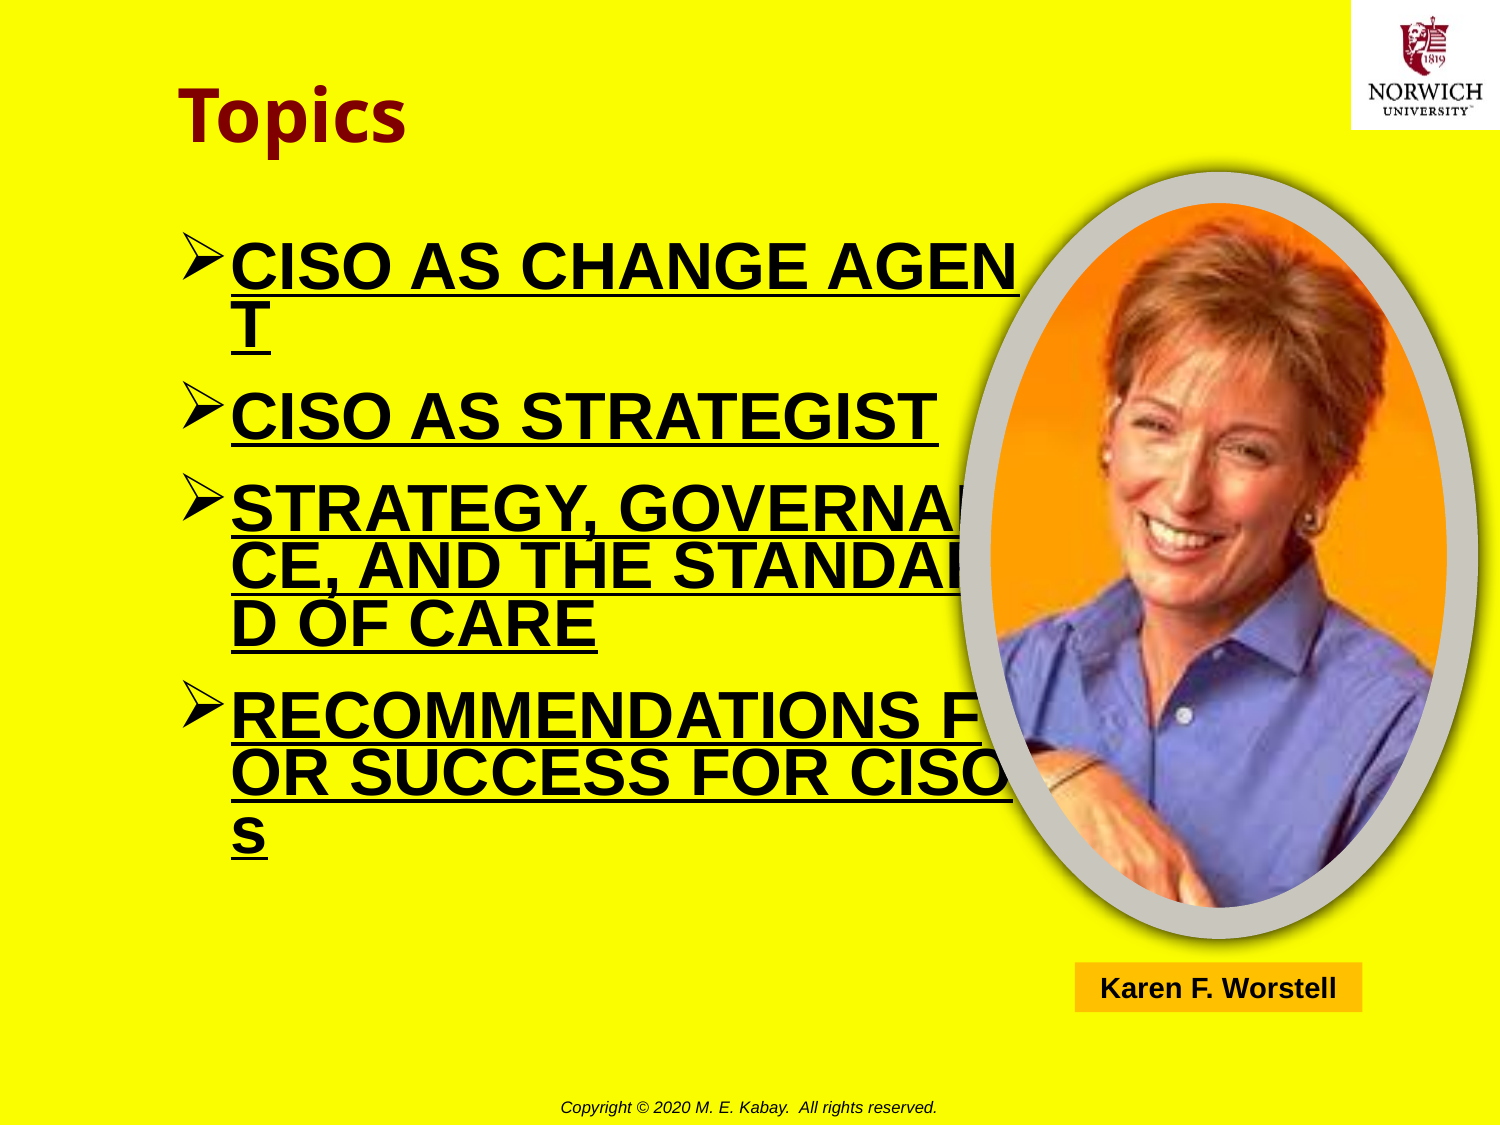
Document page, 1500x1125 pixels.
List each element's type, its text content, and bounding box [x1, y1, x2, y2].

list CISO AS CHANGE AGENT CISO AS STRATEGIST STRATEGY, GOVERNANCE, AND THE STANDARD OF CARE RECOMMENDATIONS FOR SUCCESS FOR CISOs [161, 224, 1039, 1038]
text_box Karen F. Worstell [1074, 962, 1363, 1013]
picture [1351, 0, 1500, 130]
picture [974, 187, 1463, 924]
title Topics [161, 24, 1339, 213]
